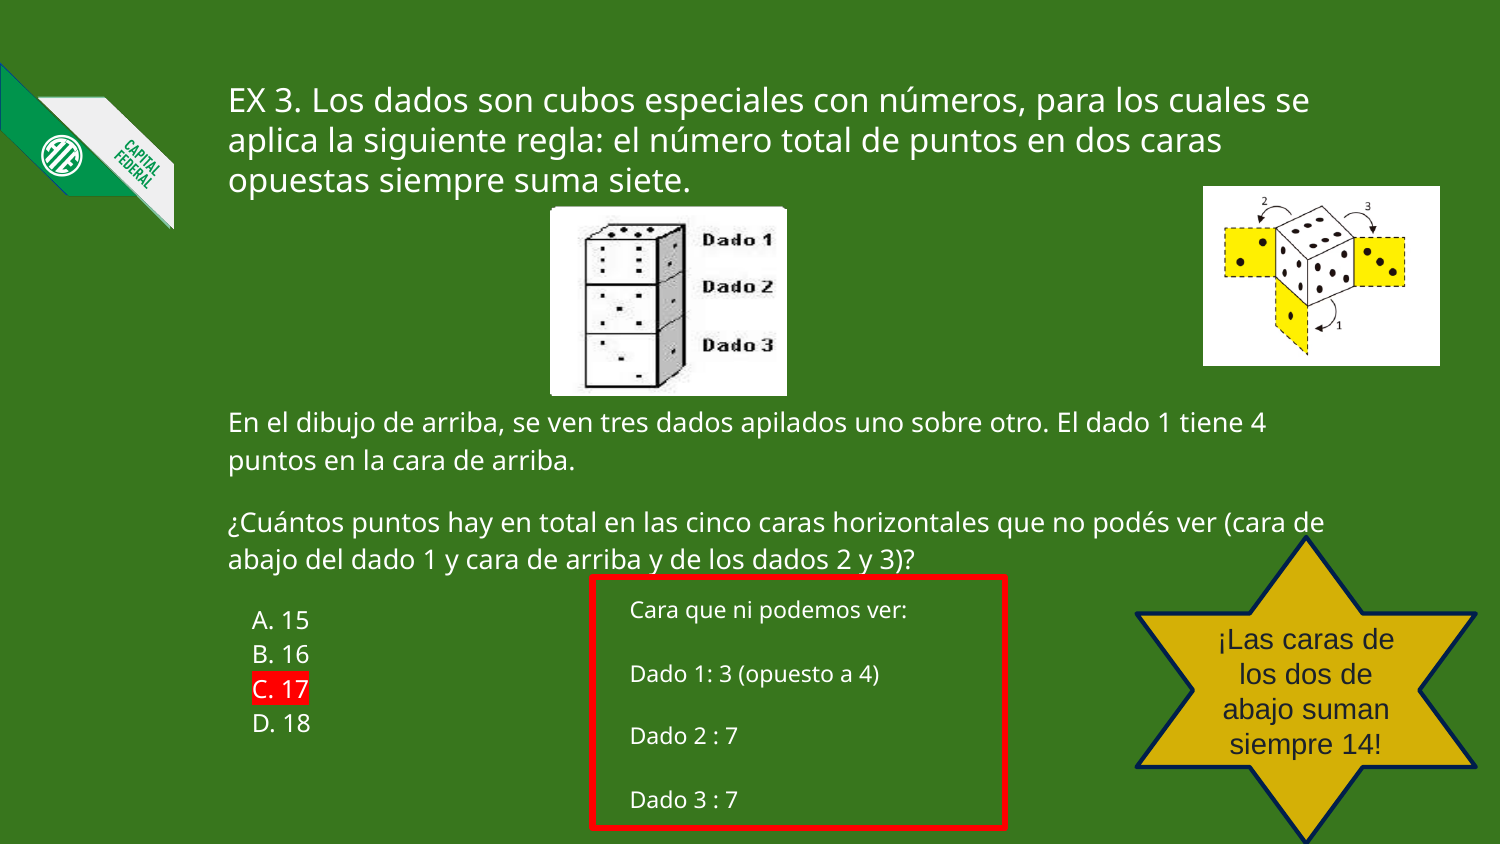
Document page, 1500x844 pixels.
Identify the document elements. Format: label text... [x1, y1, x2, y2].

title EX 3. Los dados son cubos especiales con números, para los cuales se aplica la siguiente regla: el número total de puntos en dos caras opuestas siempre suma siete. [212, 64, 1368, 215]
picture [0, 64, 175, 230]
list En el dibujo de arriba, se ven tres dados apilados uno sobre otro. El dado 1 tiene 4 puntos en la cara de arriba. ¿Cuántos puntos hay en total en las cinco caras horizontales que no podés ver (cara de abajo del dado 1 y cara de arriba y de los dados 2 y 3)? A. 15 B. 16 C. 17 D. 18 [212, 385, 1368, 789]
picture [1203, 186, 1441, 366]
text_box ¡Las caras de los dos de abajo suman siempre 14! [1134, 534, 1478, 844]
picture [550, 205, 788, 396]
text_box Cara que ni podemos ver: Dado 1: 3 (opuesto a 4) Dado 2 : 7 Dado 3 : 7 [592, 576, 1005, 829]
